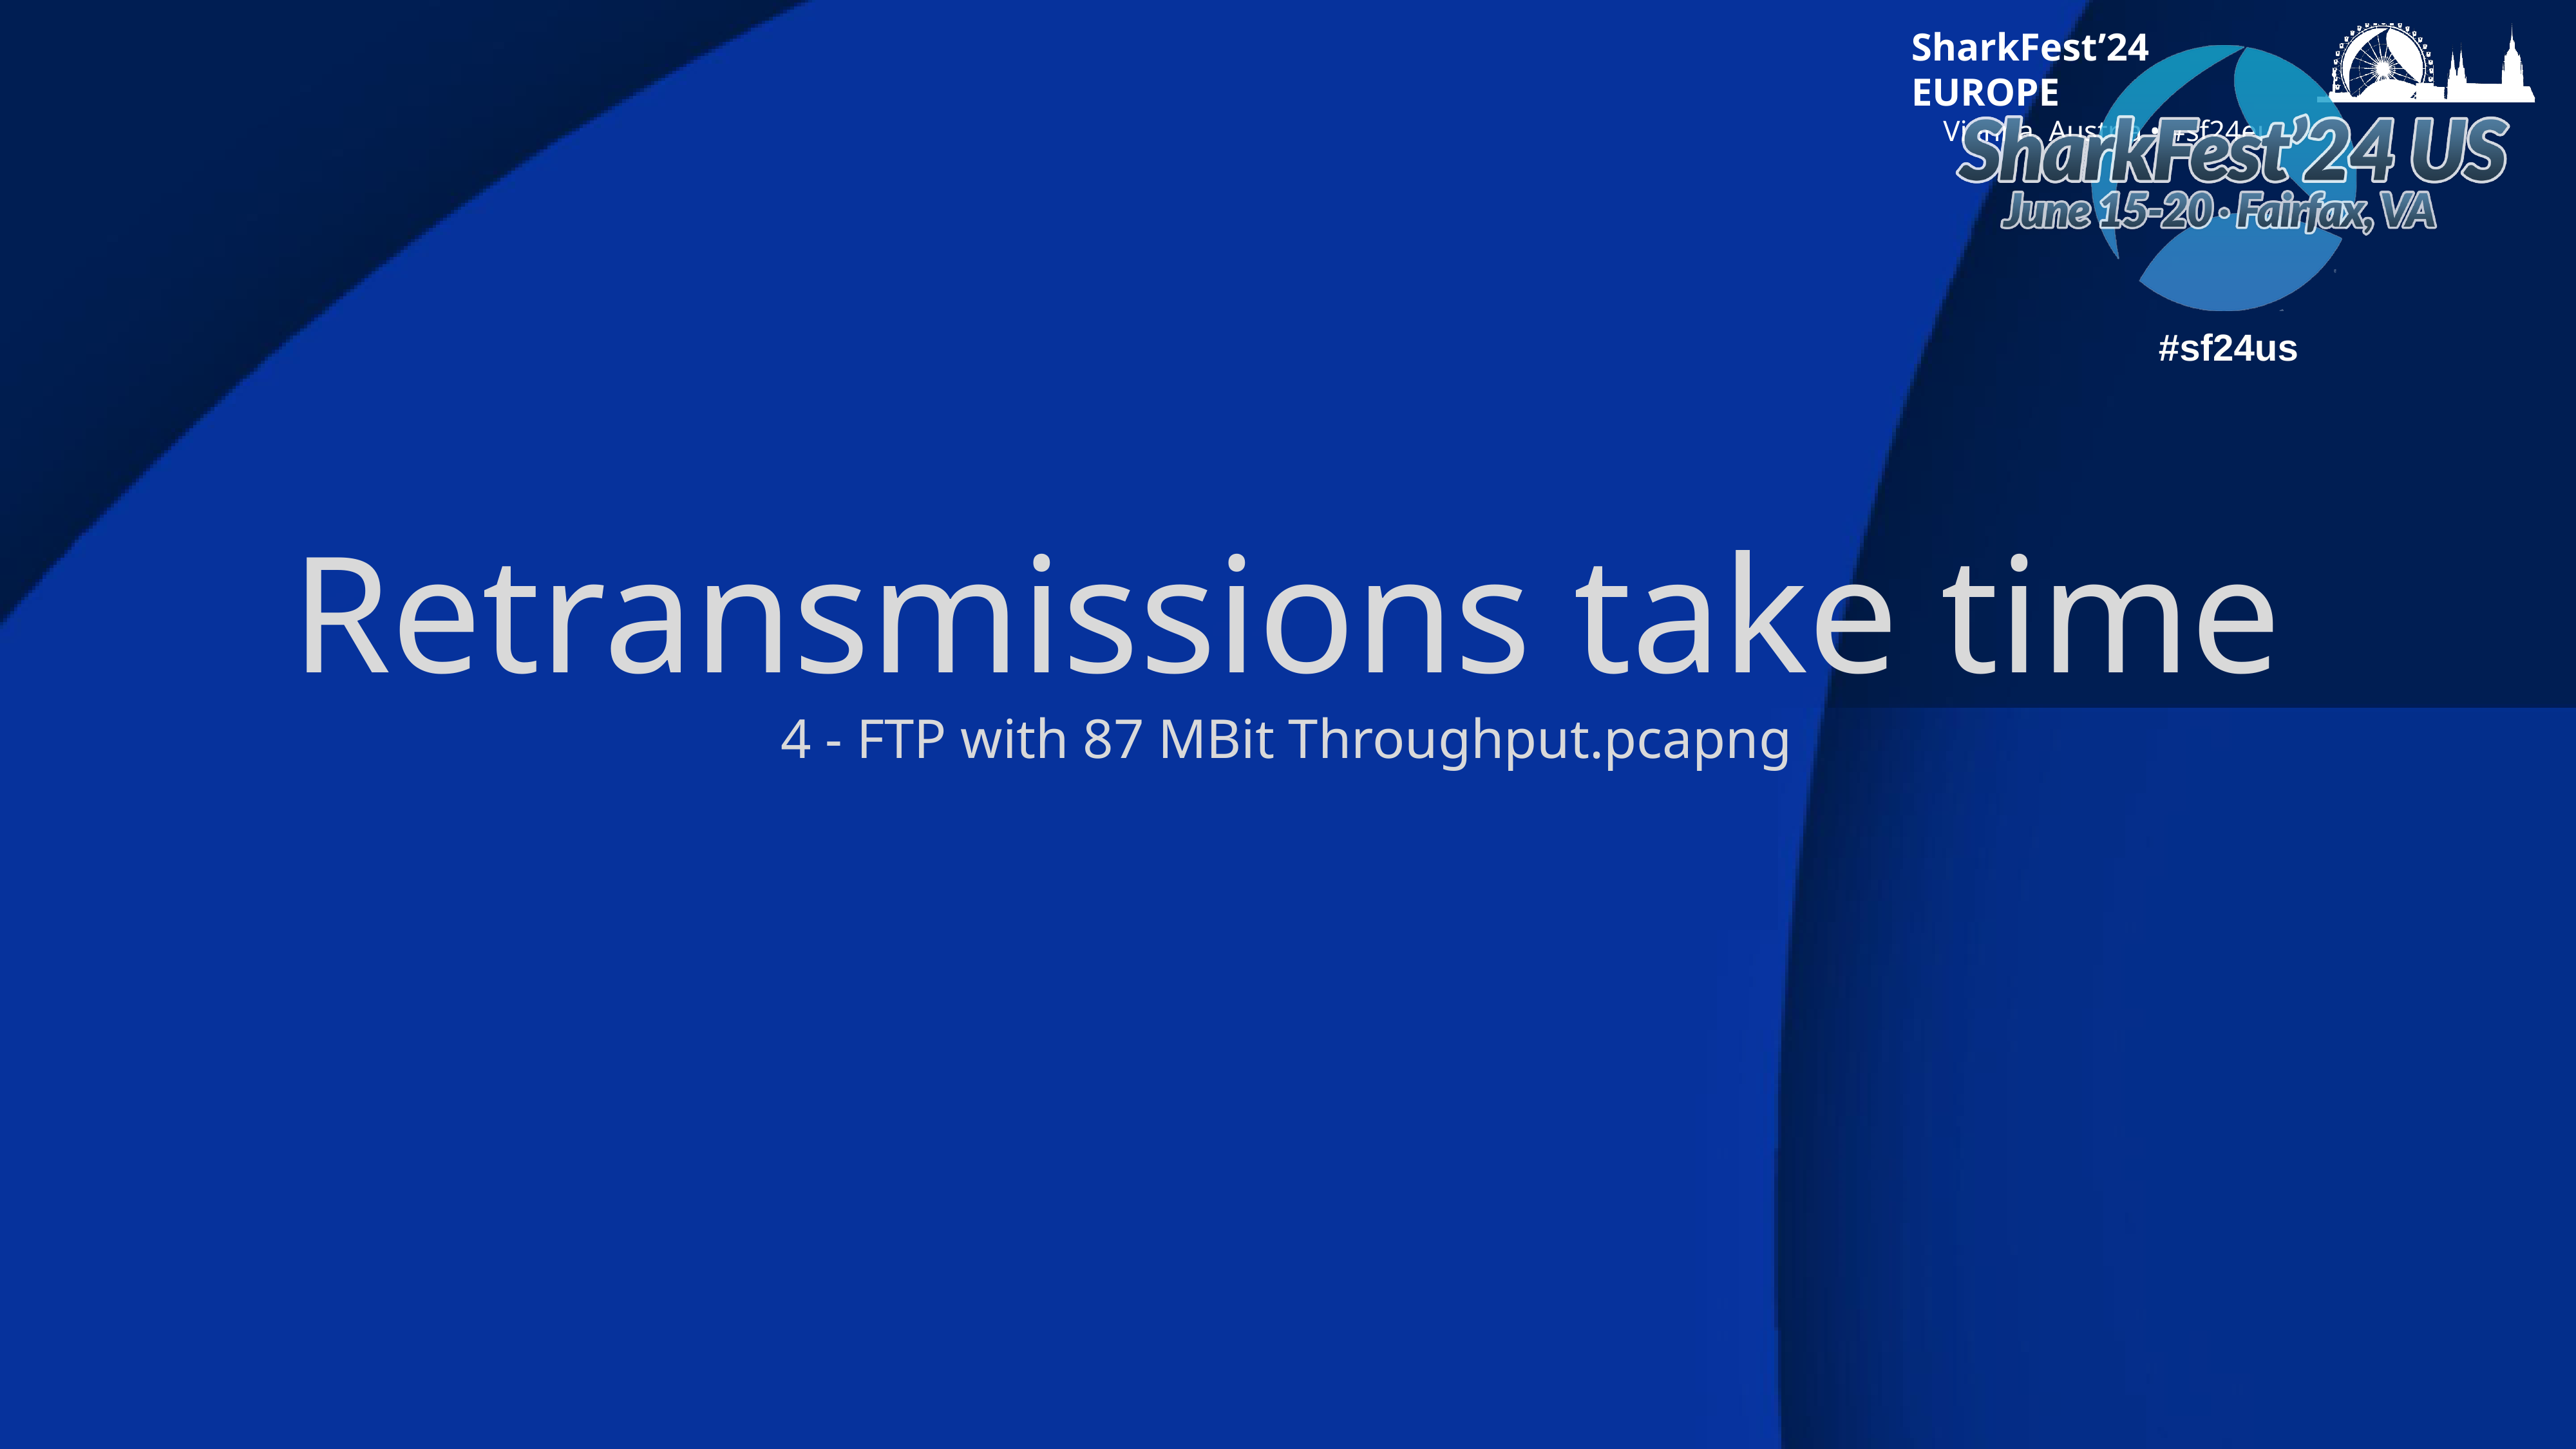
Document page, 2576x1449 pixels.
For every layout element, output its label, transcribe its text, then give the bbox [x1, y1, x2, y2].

picture [0, 0, 2576, 1449]
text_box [1942, 45, 2515, 346]
title Retransmissions take time 4 - FTP with 87 MBit Throughput.pcapng [175, 339, 2398, 942]
